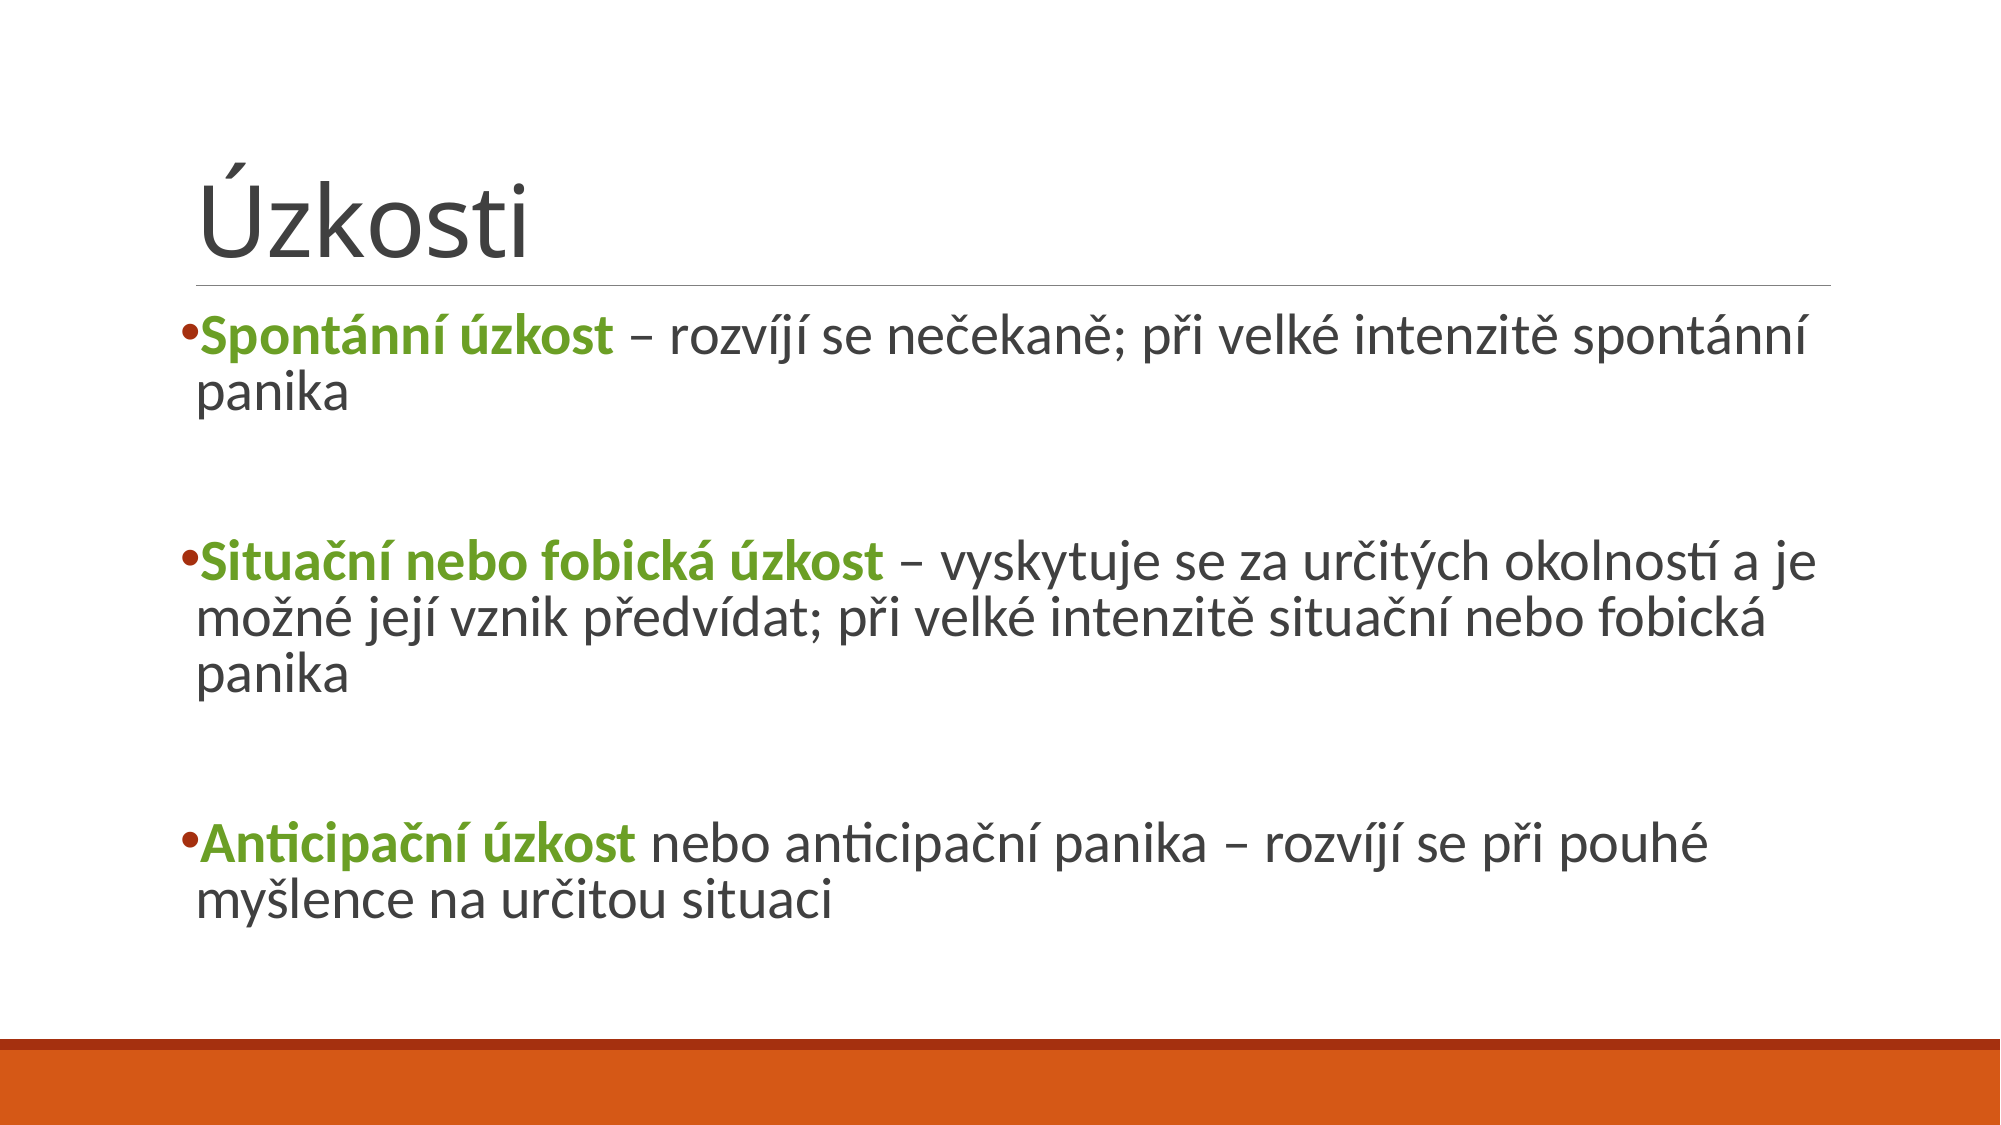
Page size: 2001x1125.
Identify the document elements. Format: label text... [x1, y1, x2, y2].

title Úzkosti [180, 47, 1830, 285]
list Spontánní úzkost – rozvíjí se nečekaně; při velké intenzitě spontánní panika Situační nebo fobická úzkost – vyskytuje se za určitých okolností a je možné její vznik předvídat; při velké intenzitě situační nebo fobická panika Anticipační úzkost nebo anticipační panika – rozvíjí se při pouhé myšlence na určitou situaci [180, 302, 1830, 963]
